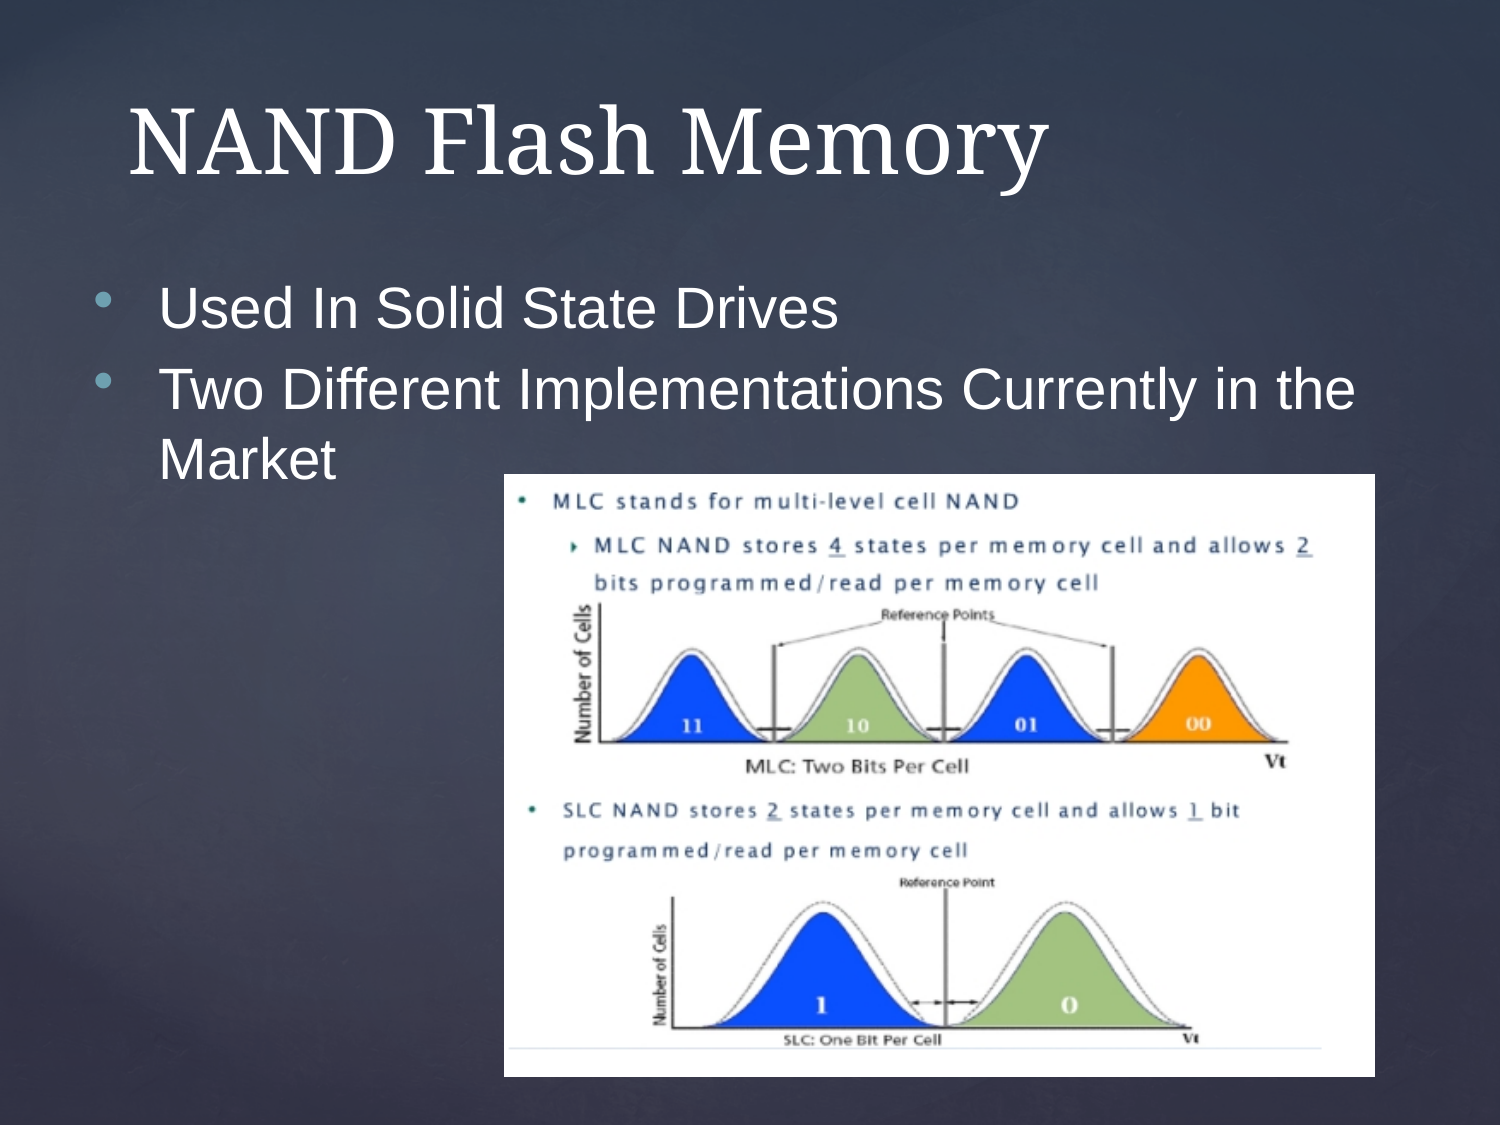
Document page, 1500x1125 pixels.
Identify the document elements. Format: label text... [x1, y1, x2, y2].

picture [504, 474, 1376, 1078]
text_box Used In Solid State Drives Two Different Implementations Currently in the Market [75, 262, 1375, 988]
title NAND Flash Memory [112, 50, 1350, 200]
